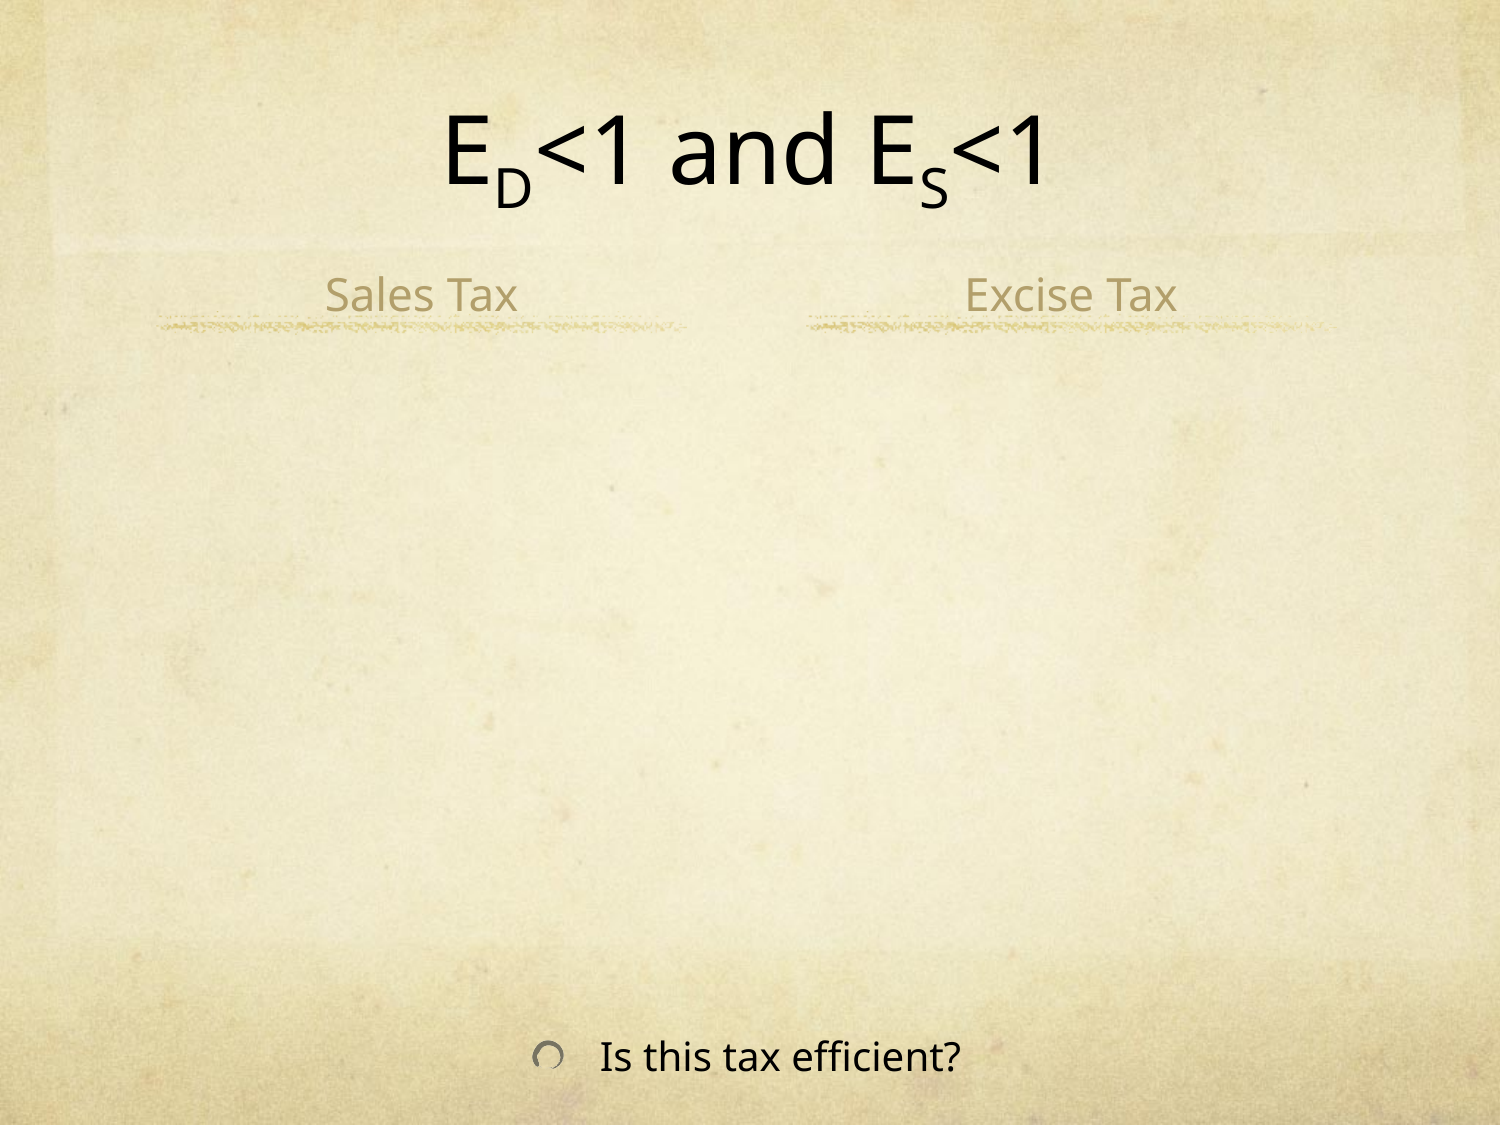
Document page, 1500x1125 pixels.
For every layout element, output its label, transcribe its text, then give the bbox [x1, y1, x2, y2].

picture [532, 1040, 565, 1070]
title ED<1 and ES<1 [150, 82, 1350, 225]
text_box Is this tax efficient? [517, 1023, 982, 1125]
list Sales Tax [159, 232, 685, 329]
list Excise Tax [808, 232, 1334, 329]
picture [0, 0, 1500, 1125]
